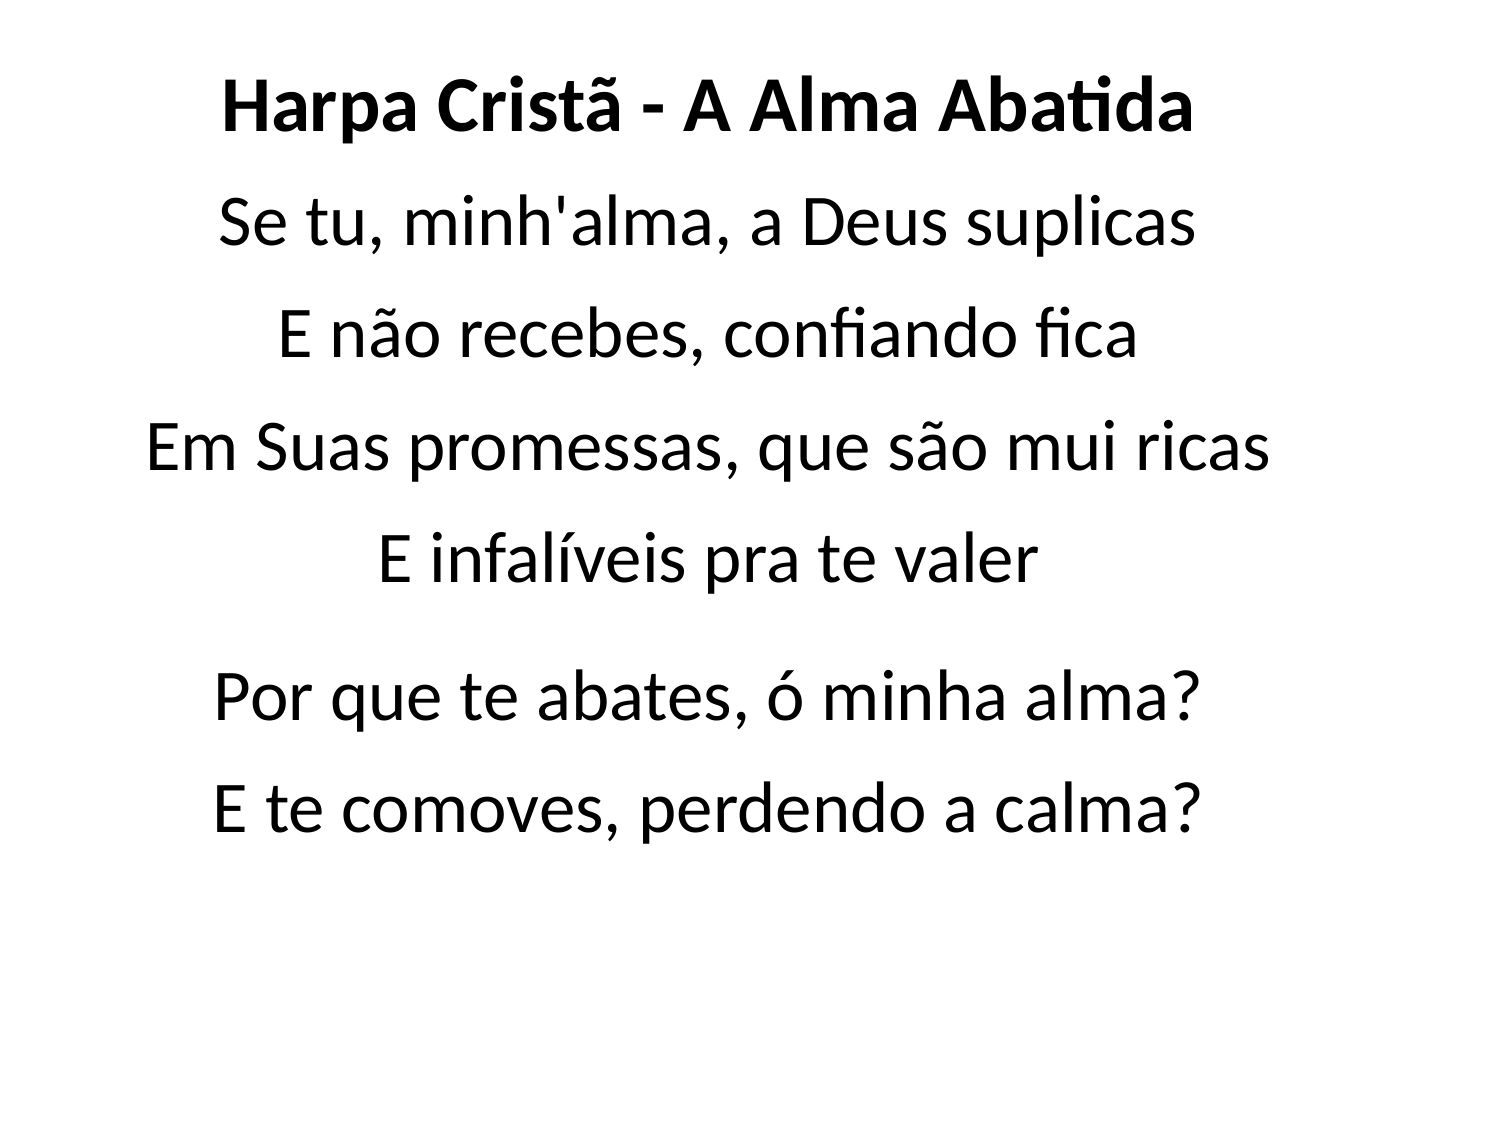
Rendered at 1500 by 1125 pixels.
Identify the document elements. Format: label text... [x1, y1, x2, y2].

text_box Harpa Cristã - A Alma Abatida Se tu, minh'alma, a Deus suplicas E não recebes, confiando fica Em Suas promessas, que são mui ricas E infalíveis pra te valer Por que te abates, ó minha alma? E te comoves, perdendo a calma? [130, 0, 1287, 855]
